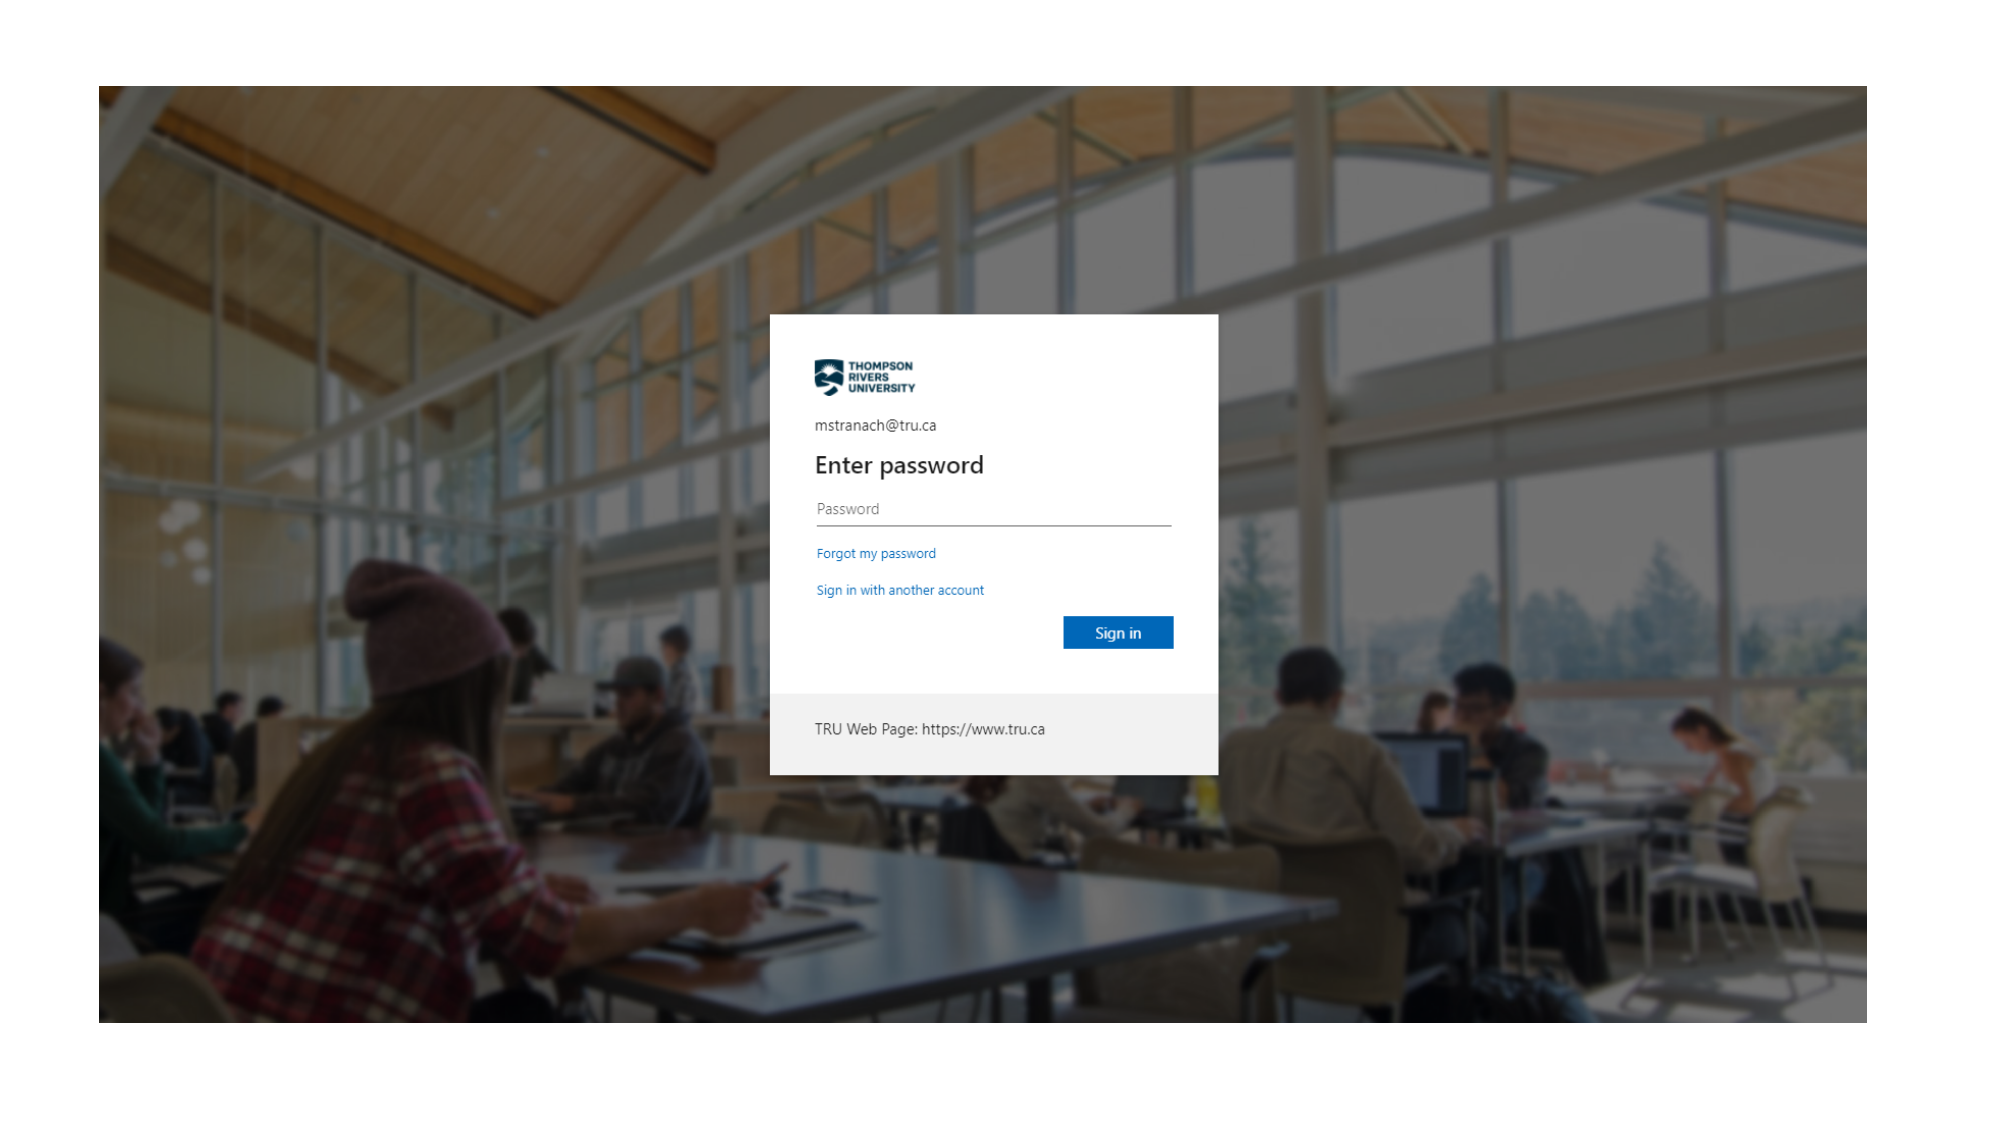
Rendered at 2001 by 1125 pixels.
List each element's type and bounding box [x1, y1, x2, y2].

picture [99, 86, 1867, 1023]
